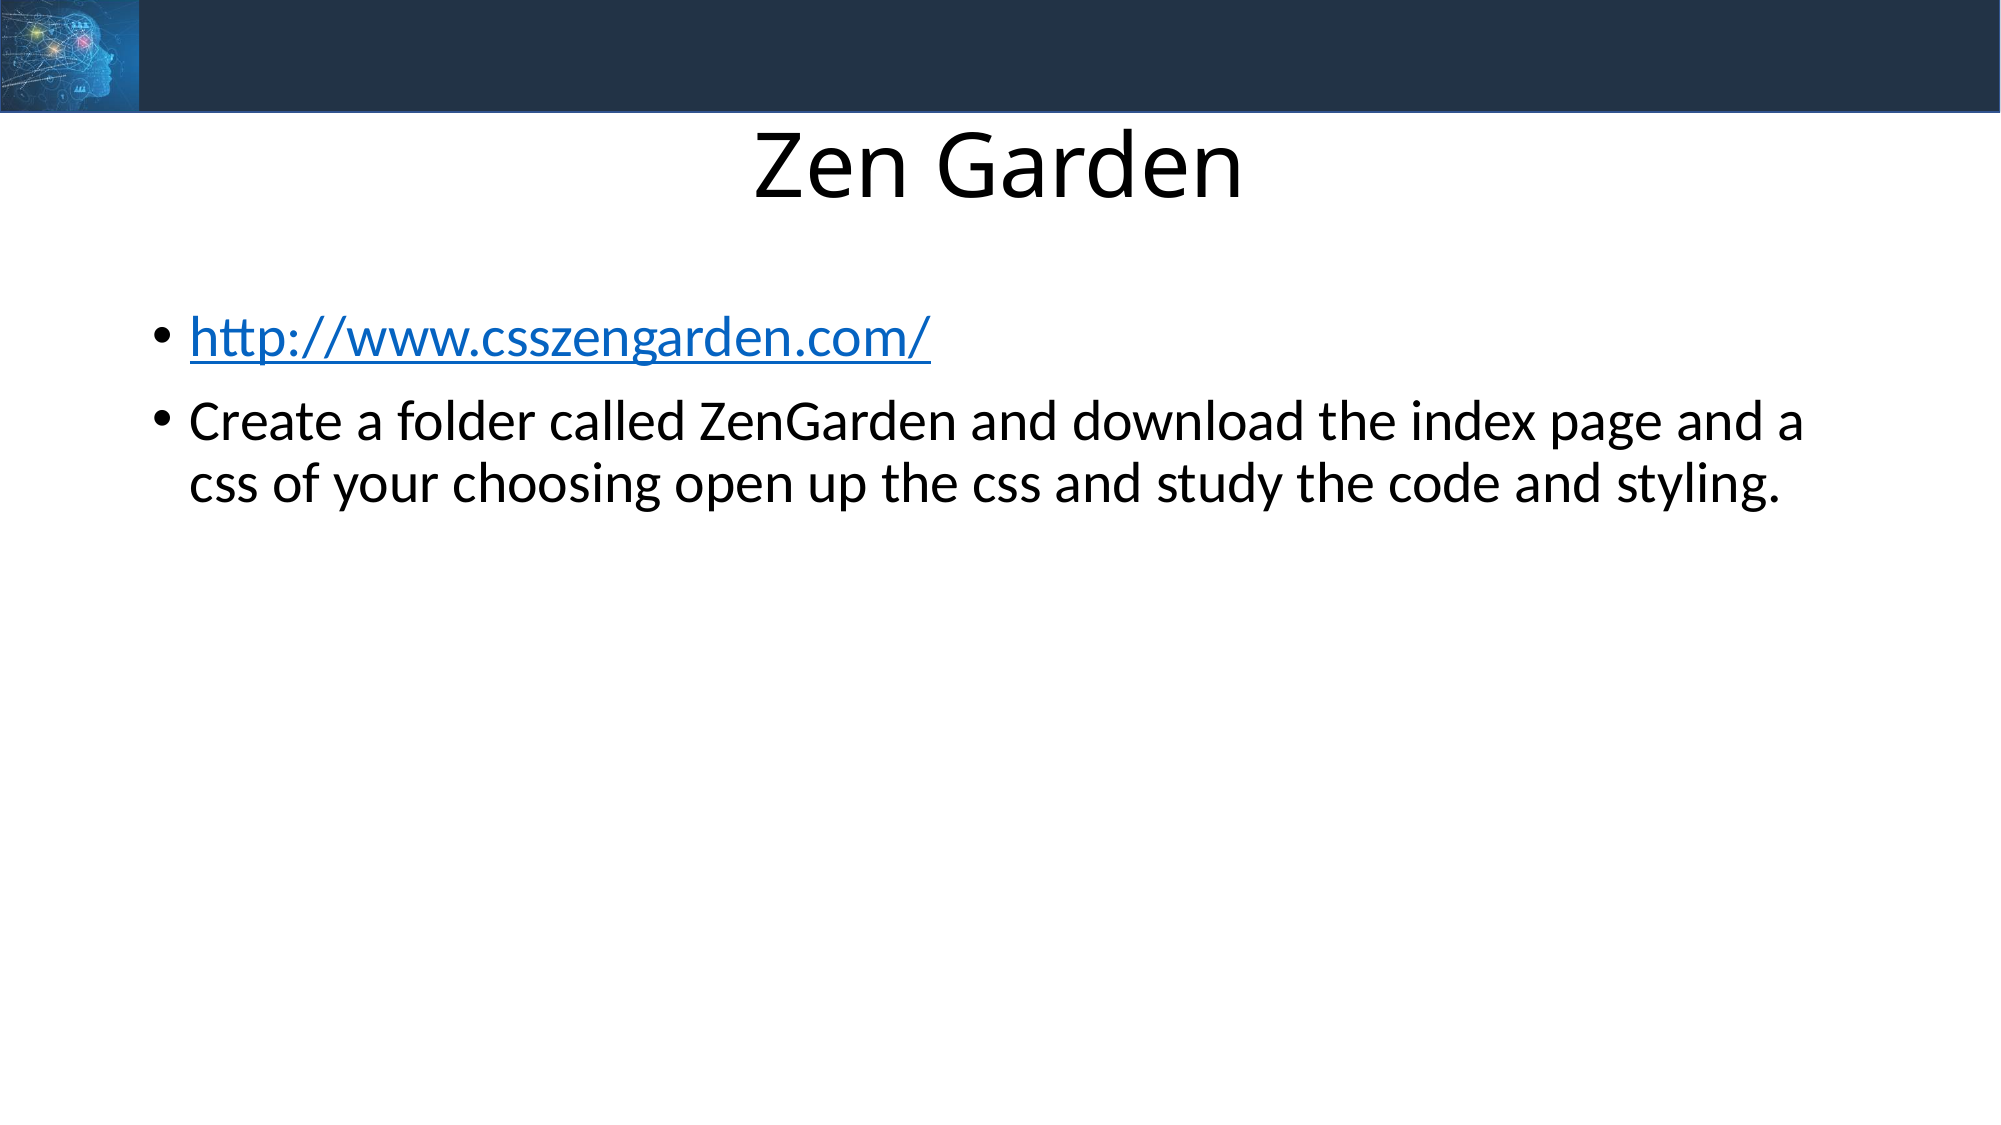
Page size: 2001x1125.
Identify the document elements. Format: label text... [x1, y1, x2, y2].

list http://www.csszengarden.com/ Create a folder called ZenGarden and download the index page and a css of your choosing open up the css and study the code and styling. [137, 299, 1863, 1014]
picture [2, 0, 140, 111]
title Zen Garden [137, 59, 1863, 278]
